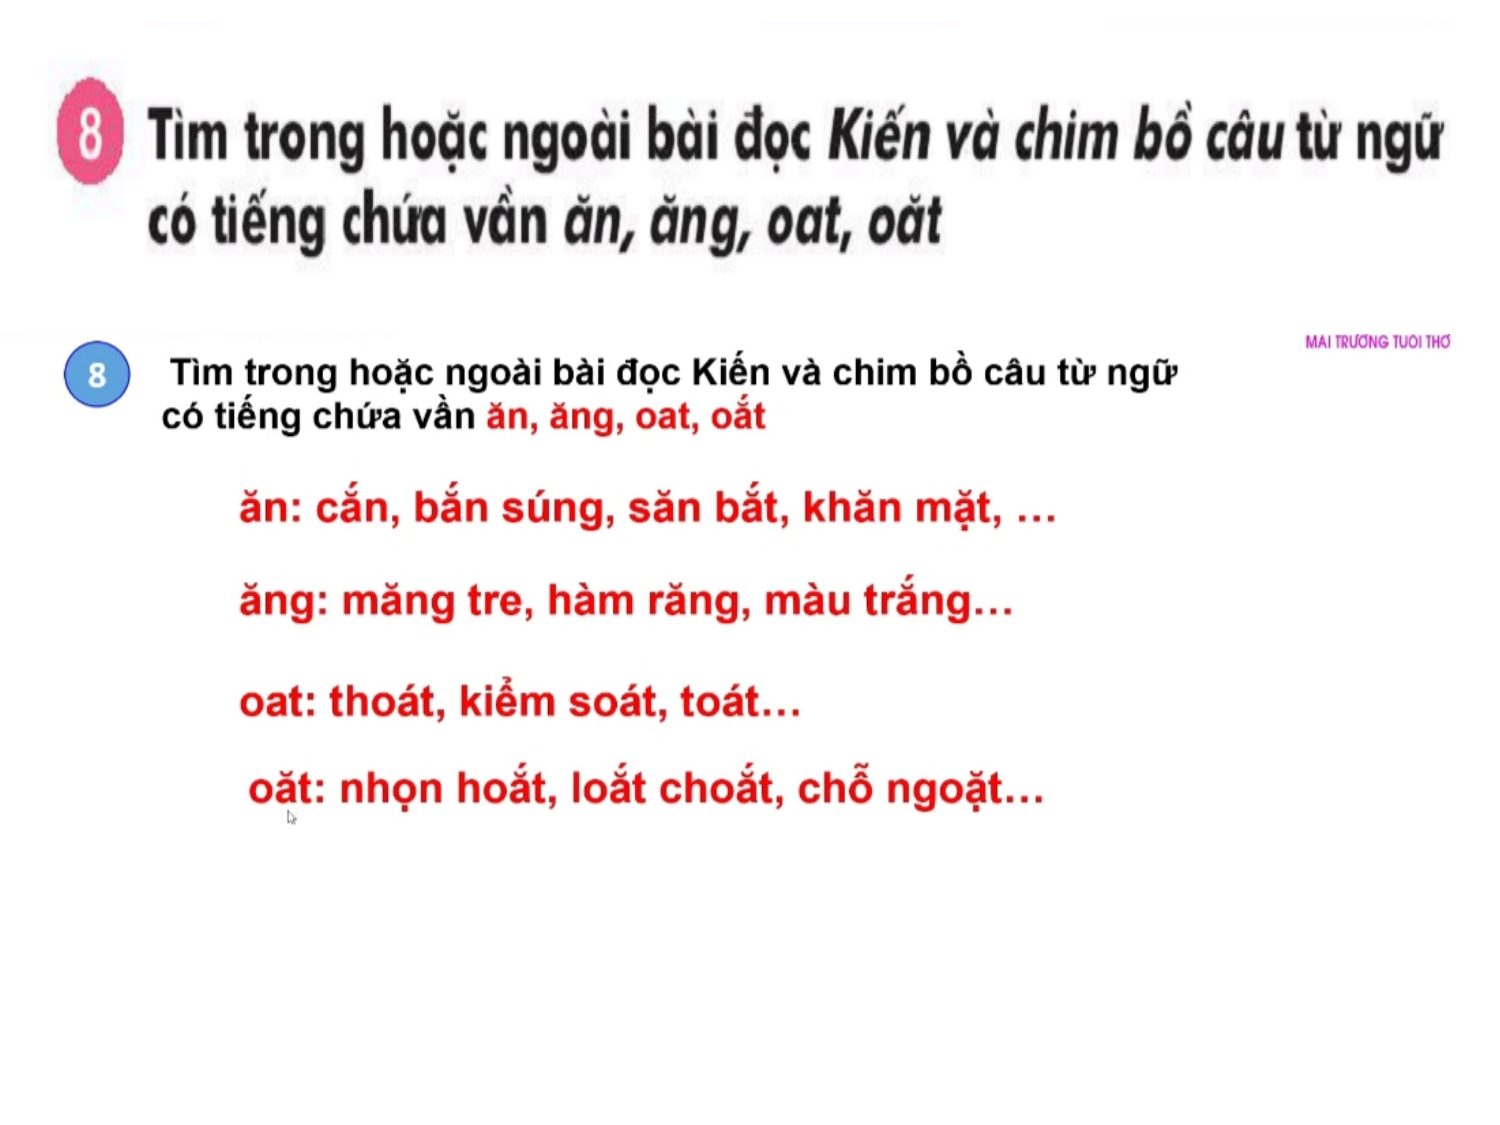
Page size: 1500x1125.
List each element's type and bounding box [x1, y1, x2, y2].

picture [35, 22, 1469, 318]
picture [0, 334, 1472, 955]
